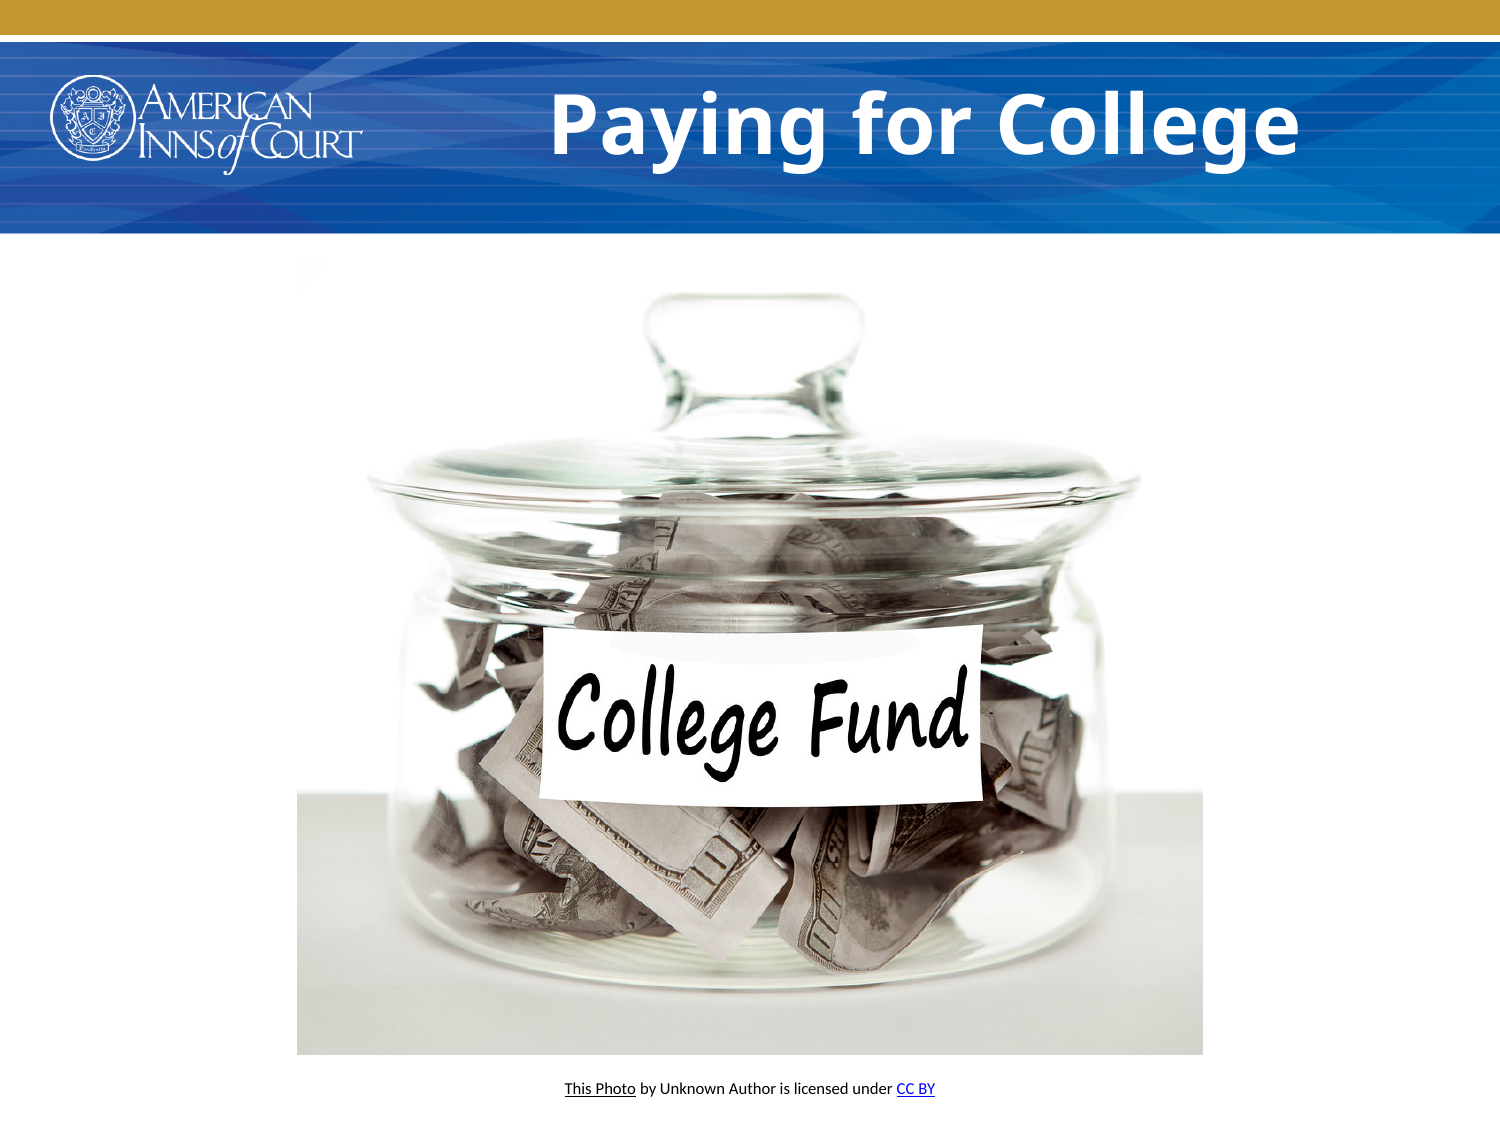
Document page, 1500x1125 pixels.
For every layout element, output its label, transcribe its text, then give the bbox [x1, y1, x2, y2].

title Paying for College [425, 45, 1425, 213]
text_box This Photo by Unknown Author is licensed under CC BY [297, 1070, 1203, 1105]
picture [0, 245, 1500, 1125]
picture [0, 0, 1500, 237]
